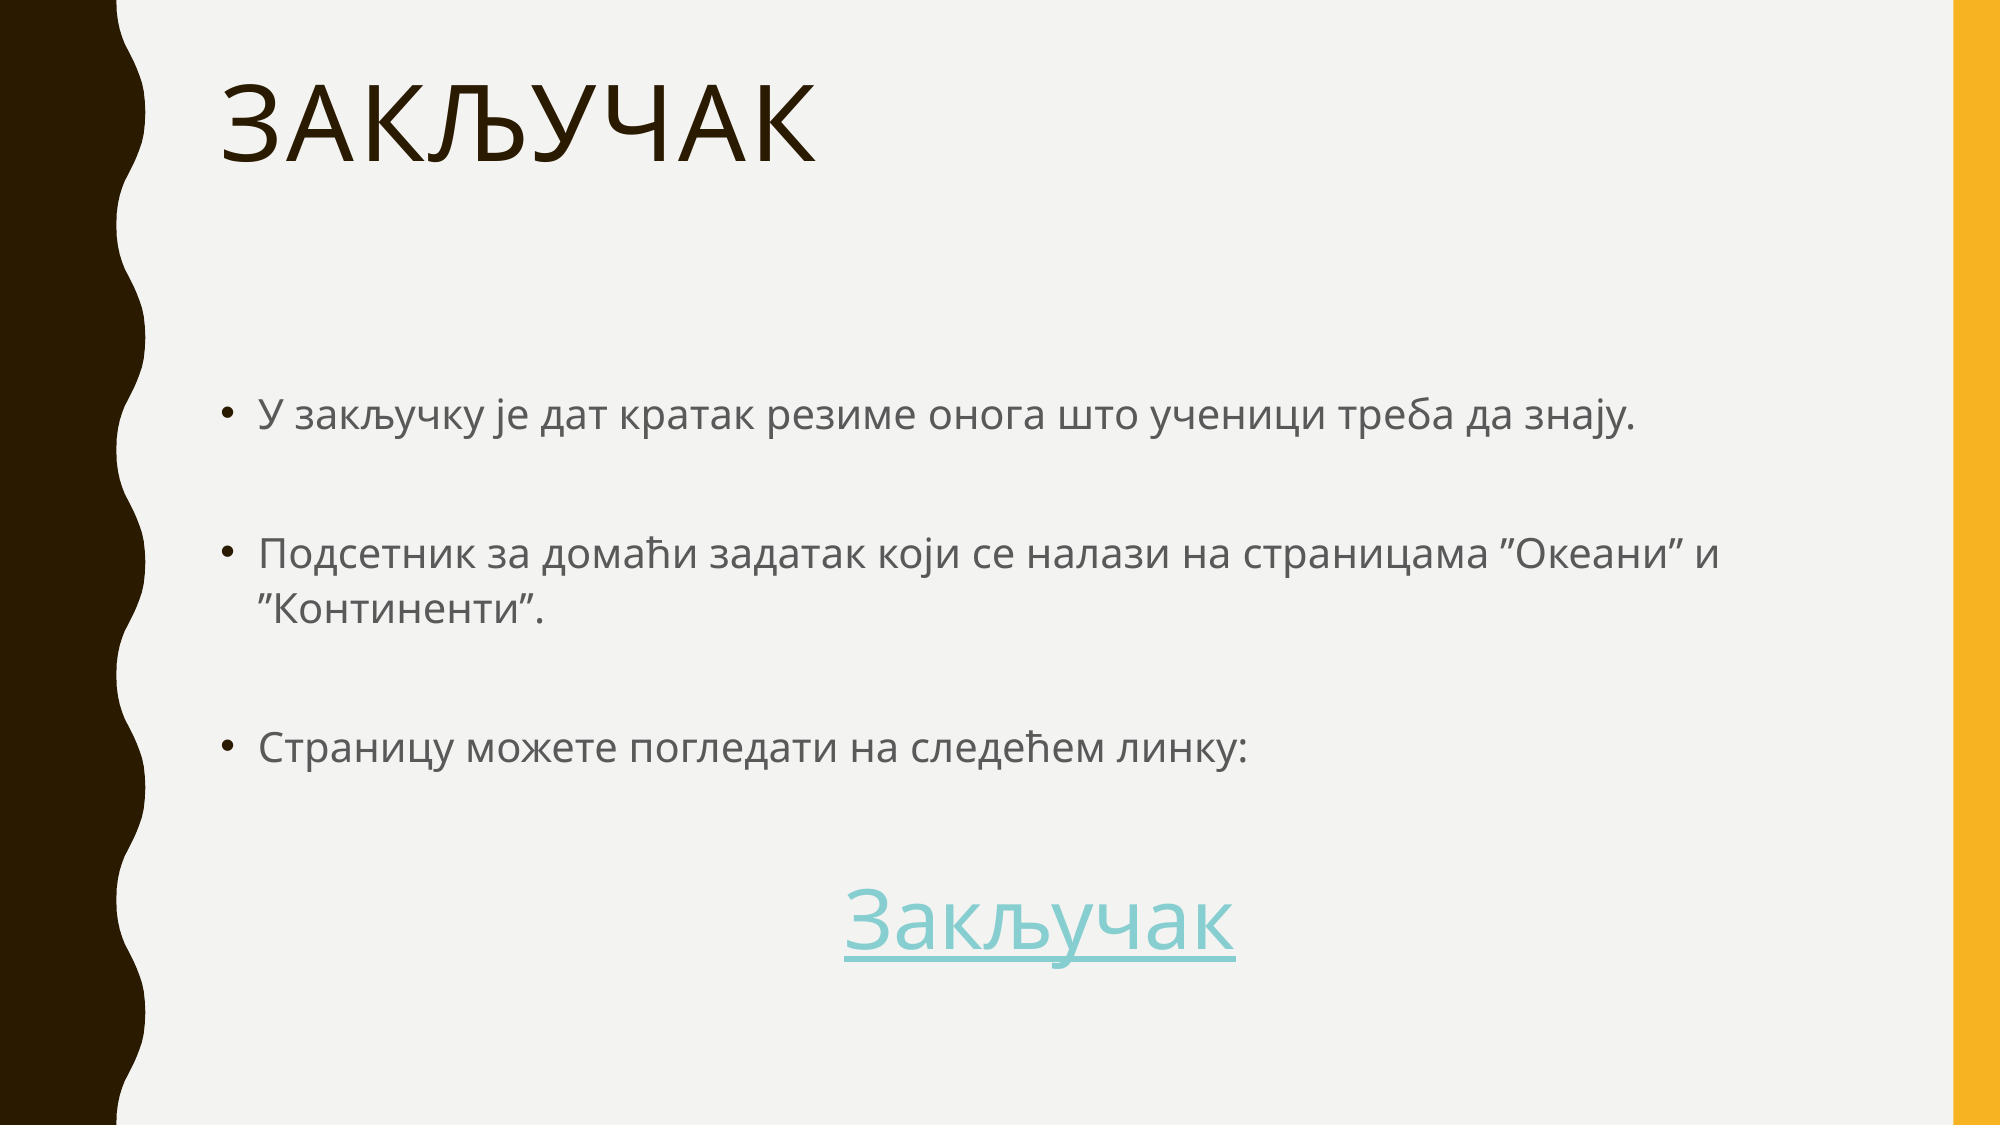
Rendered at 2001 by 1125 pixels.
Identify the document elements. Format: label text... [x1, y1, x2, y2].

title Закључак [205, 62, 1875, 308]
list У закључку је дат кратак резиме онога што ученици треба да знају. Подсетник за домаћи задатак који се налази на страницама ’’Океани’’ и ’’Континенти’’. Страницу можете погледати на следећем линку: Закључак [205, 375, 1875, 965]
